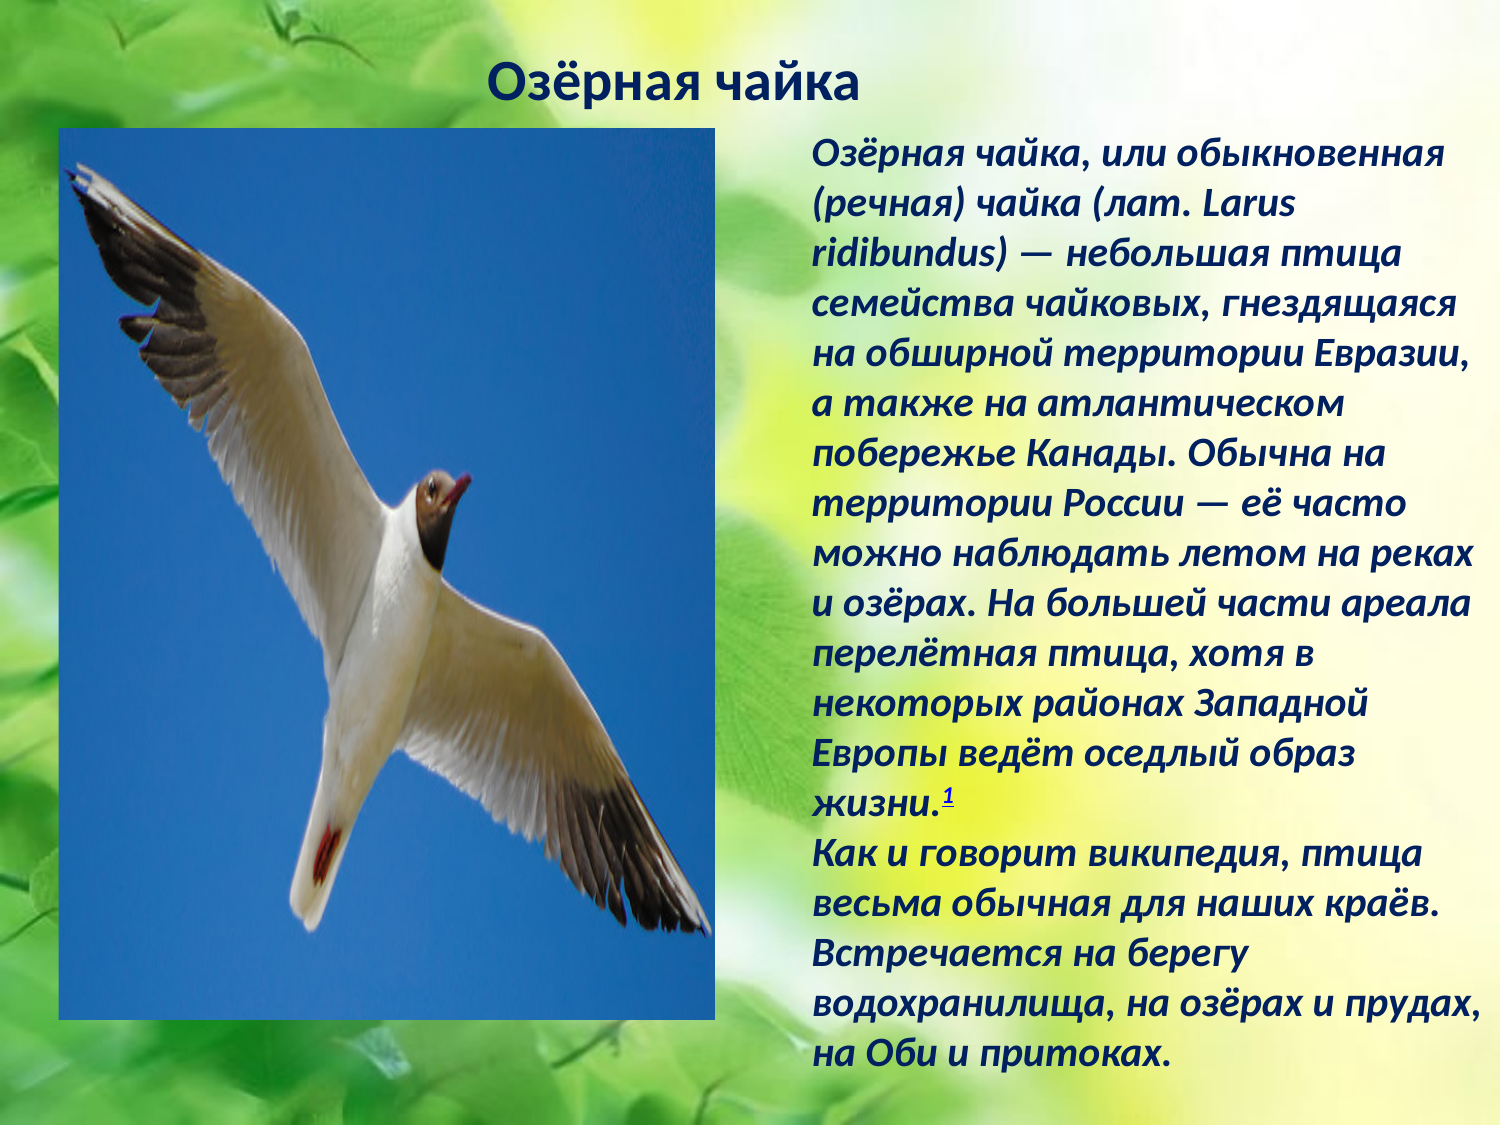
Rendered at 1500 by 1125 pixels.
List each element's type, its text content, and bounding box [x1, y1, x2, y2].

picture [0, 0, 1500, 1125]
text_box Озёрная чайка, или обыкновенная (речная) чайка (лат. Larus ridibundus) — небольшая птица семейства чайковых, гнездящаяся на обширной территории Евразии, а также на атлантическом побережье Канады. Обычна на территории России — её часто можно наблюдать летом на реках и озёрах. На большей части ареала перелётная птица, хотя в некоторых районах Западной Европы ведёт оседлый образ жизни.1 Как и говорит википедия, птица весьма обычная для наших краёв. Встречается на берегу водохранилища, на озёрах и прудах, на Оби и притоках. [796, 117, 1500, 1083]
text_box Озёрная чайка [175, 35, 1254, 120]
